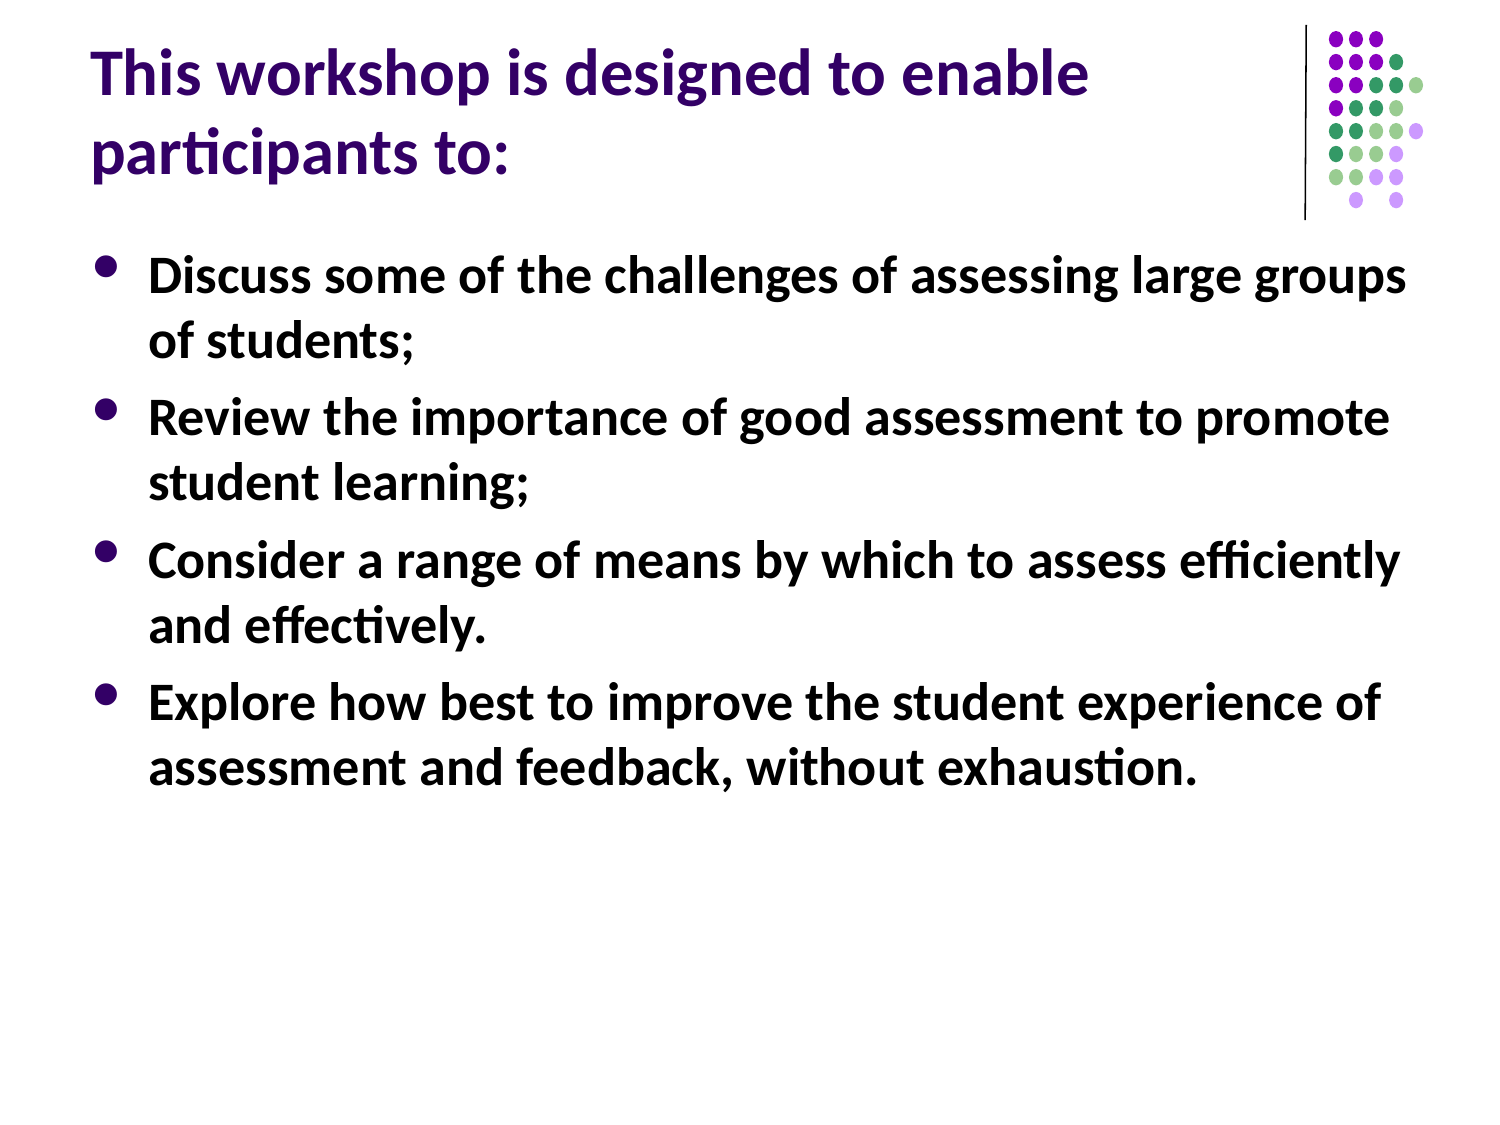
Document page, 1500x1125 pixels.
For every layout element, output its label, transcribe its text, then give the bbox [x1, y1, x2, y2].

list Discuss some of the challenges of assessing large groups of students; Review the importance of good assessment to promote student learning; Consider a range of means by which to assess efficiently and effectively. Explore how best to improve the student experience of assessment and feedback, without exhaustion. [76, 231, 1428, 1018]
title This workshop is designed to enable participants to: [74, 19, 1313, 197]
